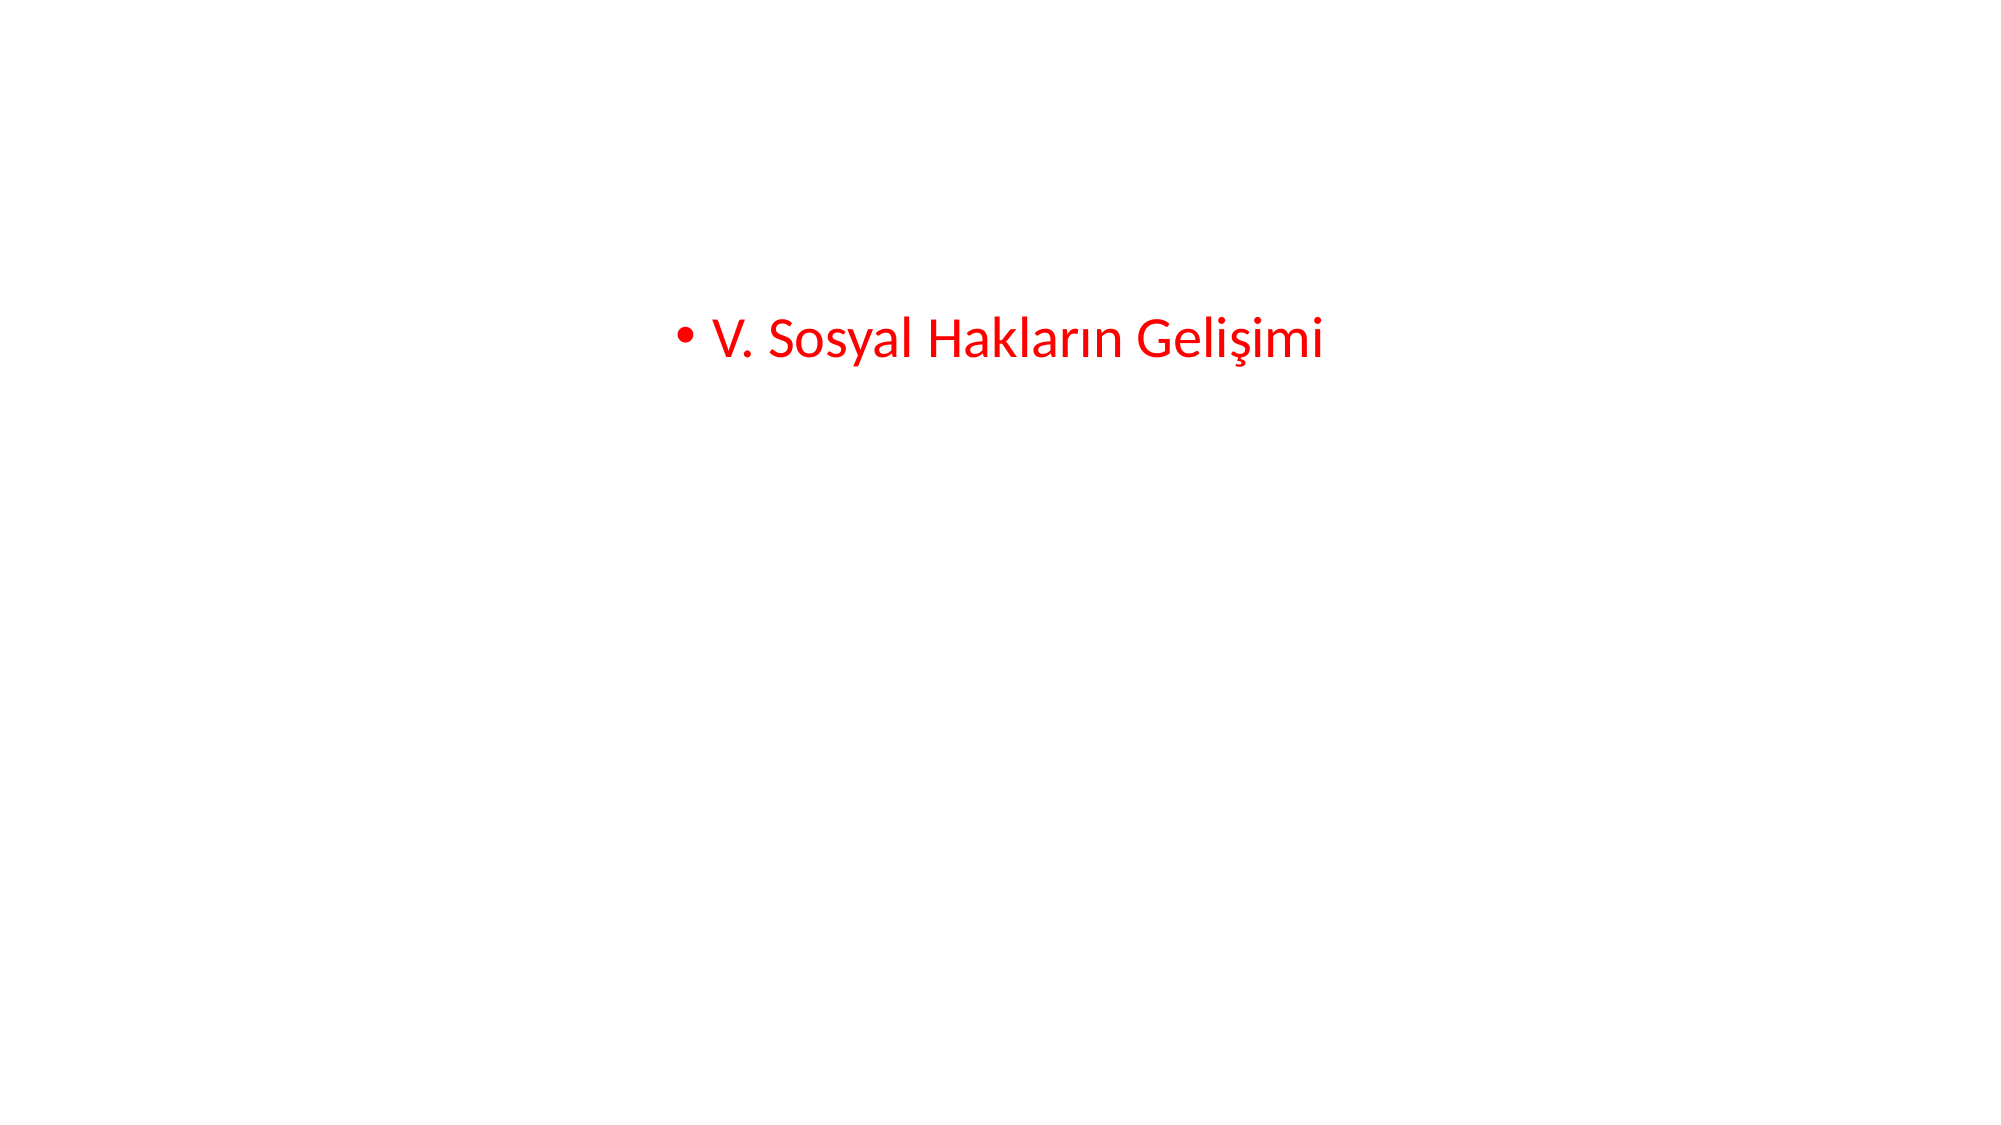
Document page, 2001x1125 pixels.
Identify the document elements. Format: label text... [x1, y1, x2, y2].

list V. Sosyal Hakların Gelişimi [137, 299, 1863, 1014]
